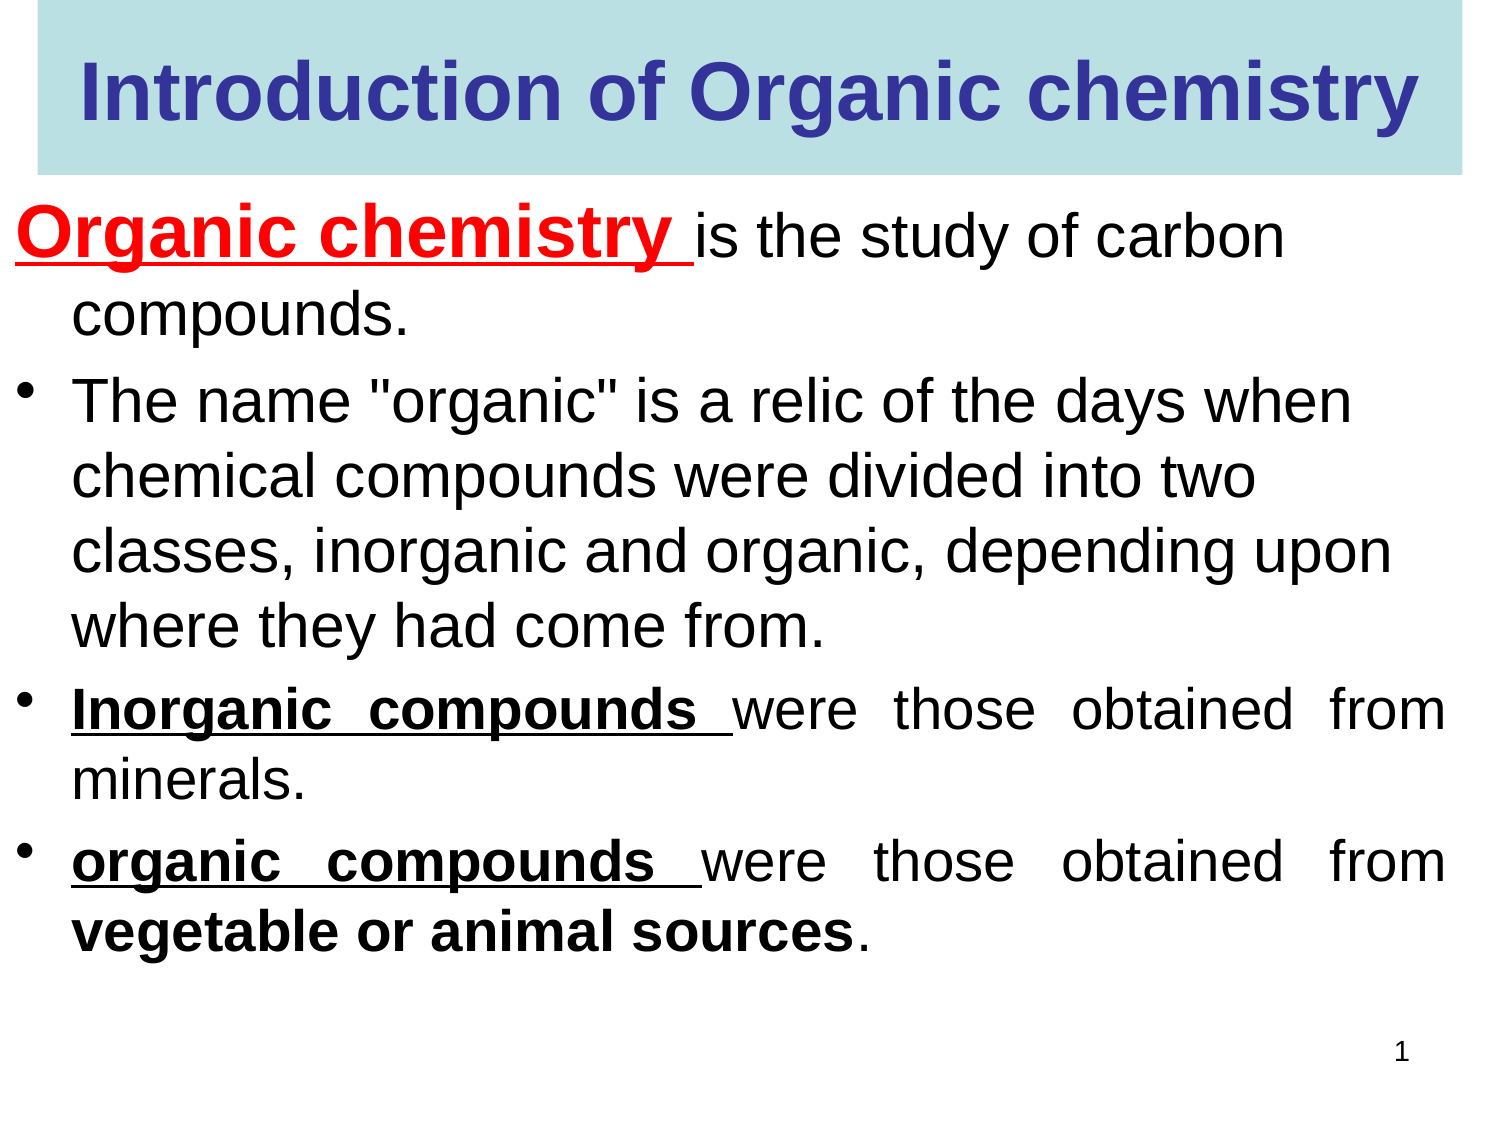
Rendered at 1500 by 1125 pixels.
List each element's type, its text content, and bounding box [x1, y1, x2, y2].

slide_number 1 [1074, 1024, 1426, 1103]
title Introduction of Organic chemistry [37, 0, 1463, 174]
list Organic chemistry is the study of carbon compounds. The name "organic" is a relic of the days when chemical compounds were divided into two classes, inorganic and organic, depending upon where they had come from. Inorganic compounds were those obtained from minerals. organic compounds were those obtained from vegetable or animal sources. [0, 174, 1463, 1113]
